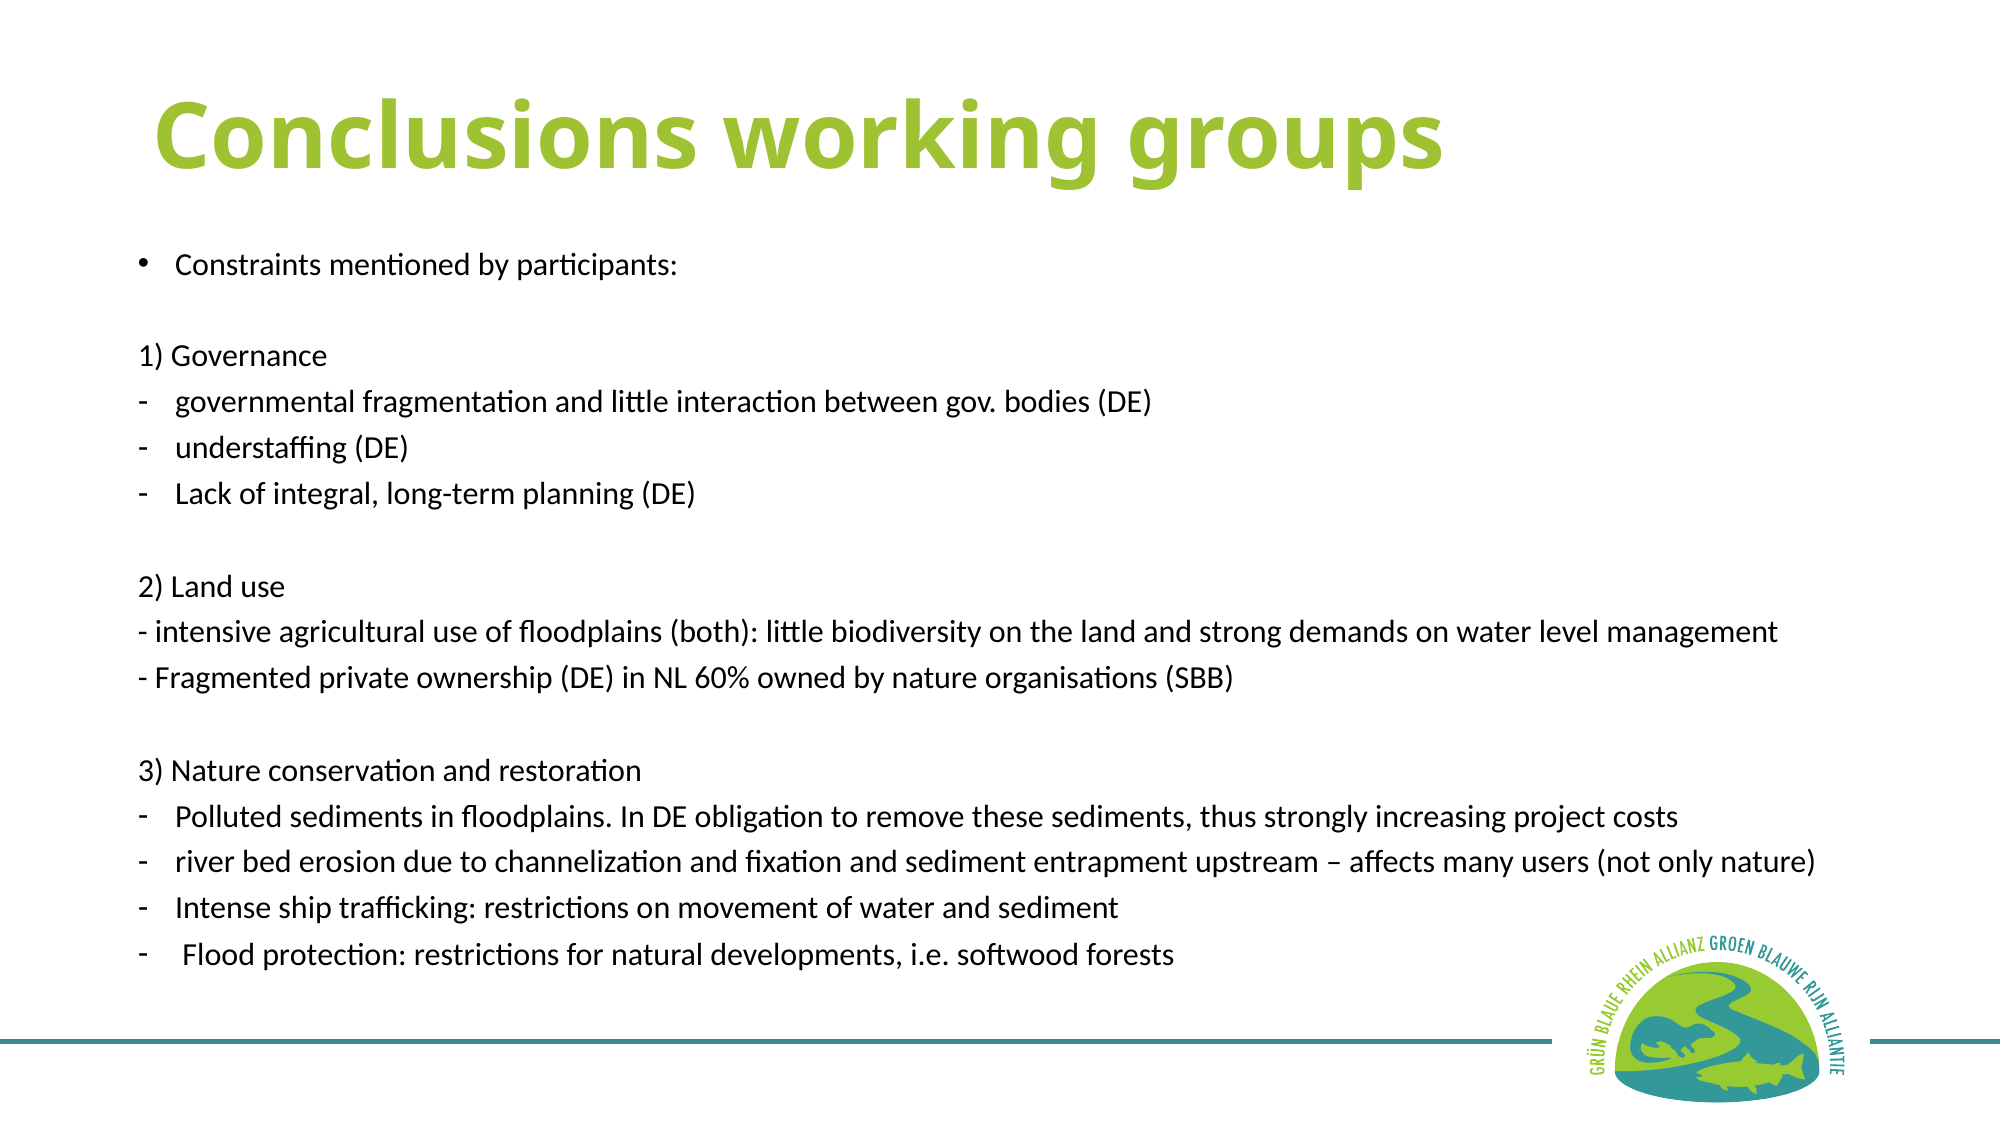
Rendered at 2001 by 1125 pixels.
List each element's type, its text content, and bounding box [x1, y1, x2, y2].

picture [1584, 933, 1848, 1104]
title Conclusions working groups [137, 59, 1863, 278]
list Constraints mentioned by participants: 1) Governance governmental fragmentation and little interaction between gov. bodies (DE) understaffing (DE) Lack of integral, long-term planning (DE) 2) Land use - intensive agricultural use of floodplains (both): little biodiversity on the land and strong demands on water level management - Fragmented private ownership (DE) in NL 60% owned by nature organisations (SBB) 3) Nature conservation and restoration Polluted sediments in floodplains. In DE obligation to remove these sediments, thus strongly increasing project costs river bed erosion due to channelization and fixation and sediment entrapment upstream – affects many users (not only nature) Intense ship trafficking: restrictions on movement of water and sediment Flood protection: restrictions for natural developments, i.e. softwood forests [122, 239, 1848, 1019]
